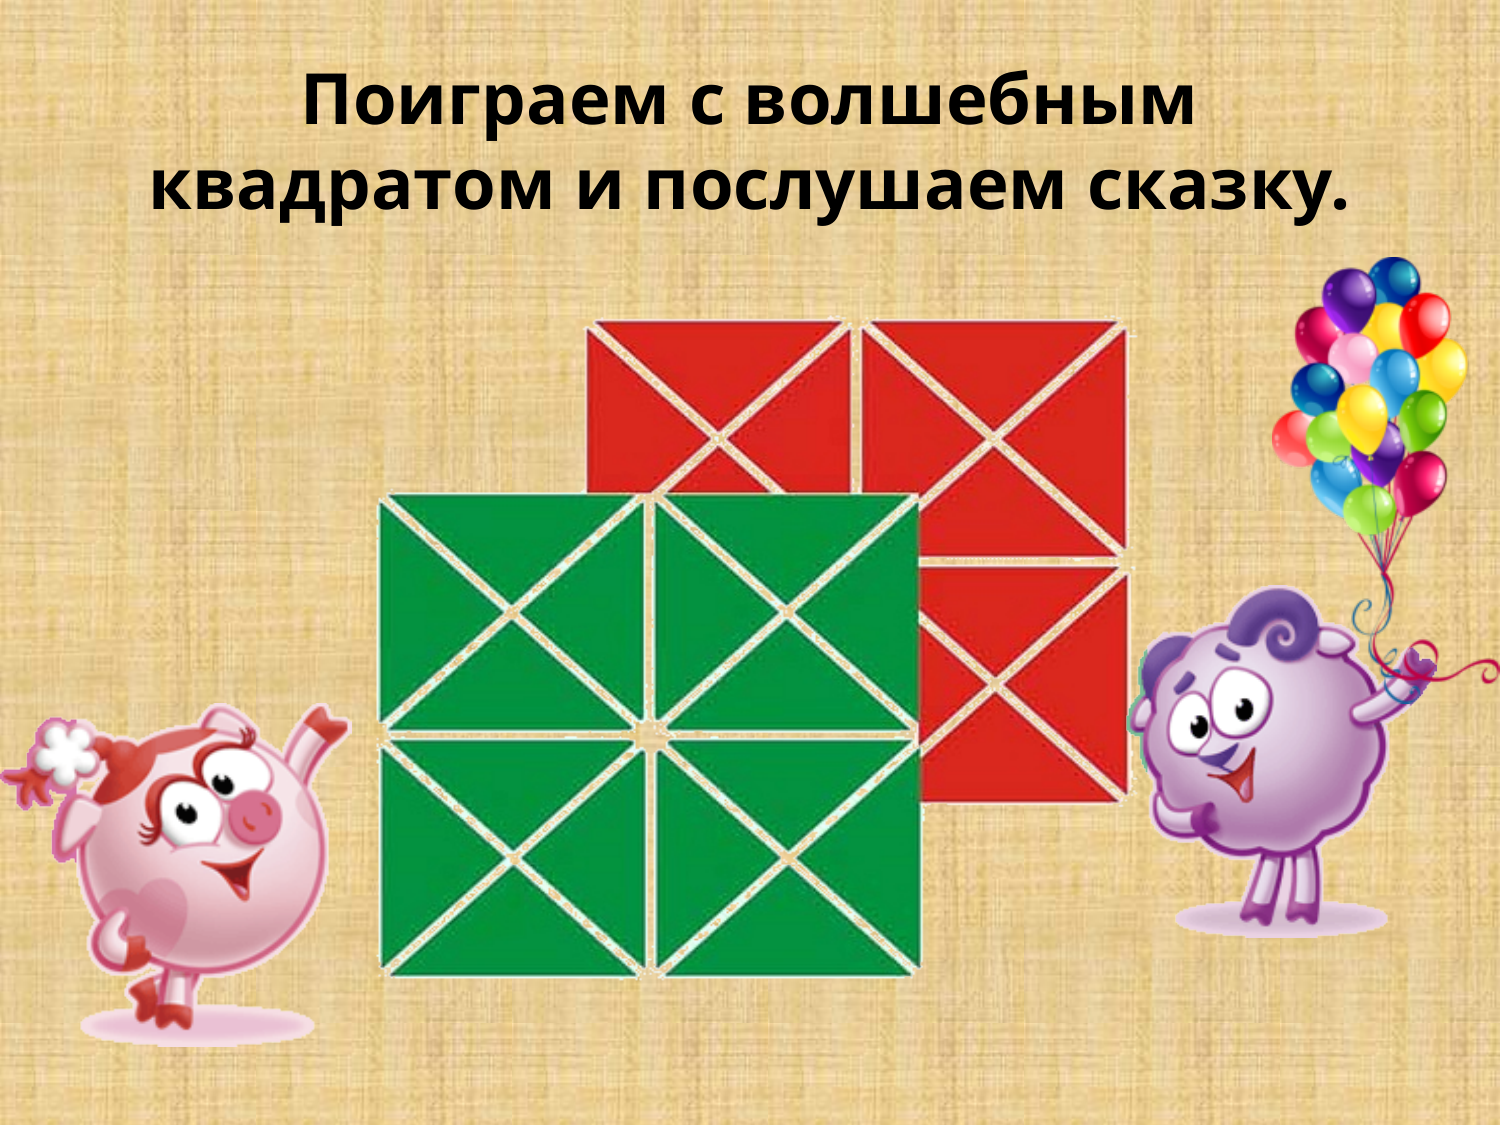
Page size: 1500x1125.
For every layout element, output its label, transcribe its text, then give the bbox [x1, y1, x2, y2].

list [362, 222, 1173, 1125]
picture [0, 0, 1500, 1125]
title Поиграем с волшебным квадратом и послушаем сказку. [75, 45, 1425, 233]
